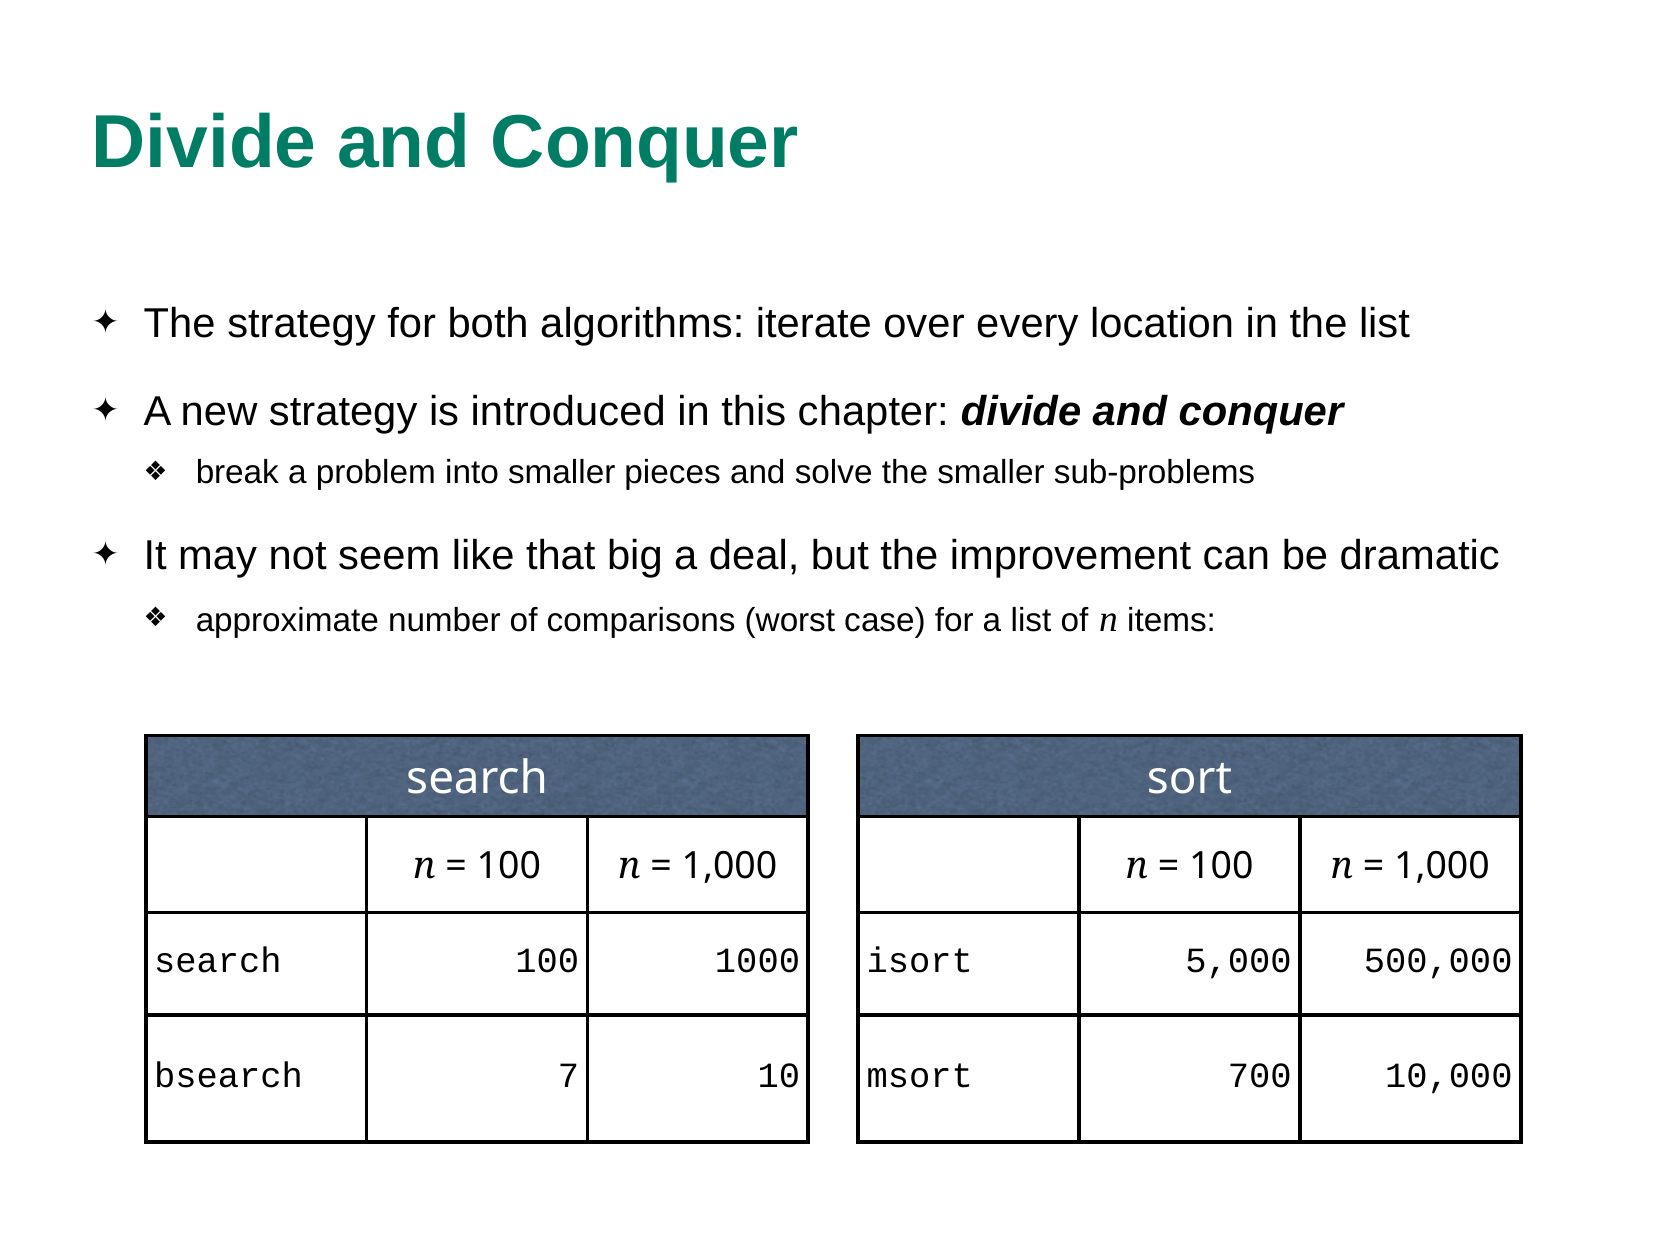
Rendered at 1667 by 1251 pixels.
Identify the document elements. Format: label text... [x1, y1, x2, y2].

table_cell msort [860, 1017, 1077, 1140]
table_header sort [860, 737, 1519, 815]
table_cell 500,000 [1302, 914, 1519, 1013]
table_cell 10 [589, 1017, 806, 1140]
table_cell 5,000 [1081, 914, 1298, 1013]
table_cell bsearch [148, 1017, 365, 1140]
table_cell n = 1,000 [1302, 818, 1519, 911]
table_cell 1000 [589, 914, 806, 1013]
table_header search [148, 737, 806, 815]
table_cell isort [860, 914, 1077, 1013]
table_cell n = 1,000 [589, 818, 806, 911]
table_cell n = 100 [368, 818, 586, 911]
table_cell [148, 818, 365, 911]
table_cell 10,000 [1302, 1017, 1519, 1140]
table_cell n = 100 [1081, 818, 1298, 911]
list The strategy for both algorithms: iterate over every location in the list A new strategy is introduced in this chapter: divide and conquer break a problem into smaller pieces and solve the smaller sub-problems It may not seem like that big a deal, but the improvement can be dramatic approximate number of comparisons (worst case) for a list of n items: [82, 286, 1543, 1161]
title Divide and Conquer [82, 32, 1543, 243]
table_cell 100 [368, 914, 586, 1013]
table_cell search [148, 914, 365, 1013]
table_cell 7 [368, 1017, 586, 1140]
table_cell [860, 818, 1077, 911]
table_cell 700 [1081, 1017, 1298, 1140]
